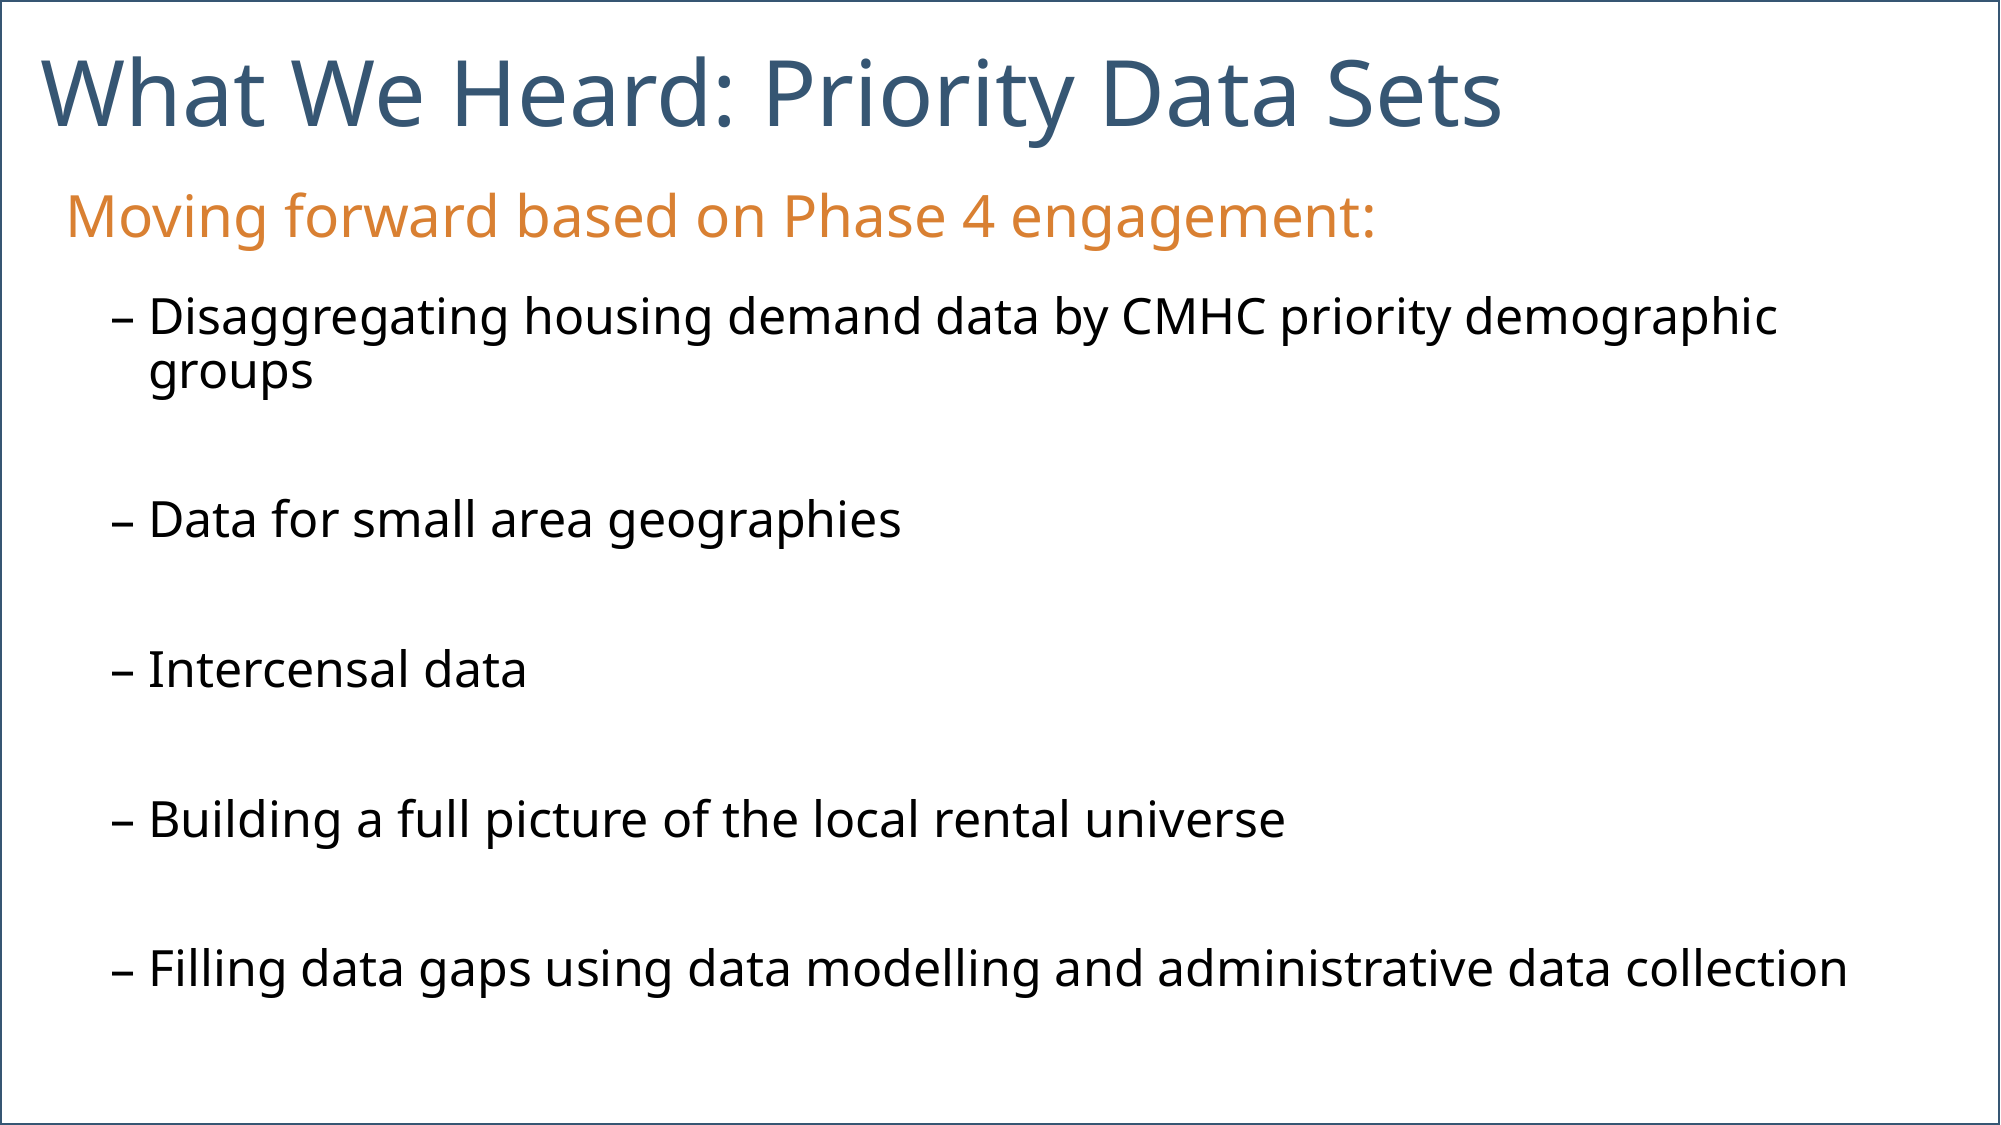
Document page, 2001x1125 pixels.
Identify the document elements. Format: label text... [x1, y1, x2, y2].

text_box [0, 0, 2000, 1125]
text_box Moving forward based on Phase 4 engagement: [51, 171, 1624, 317]
